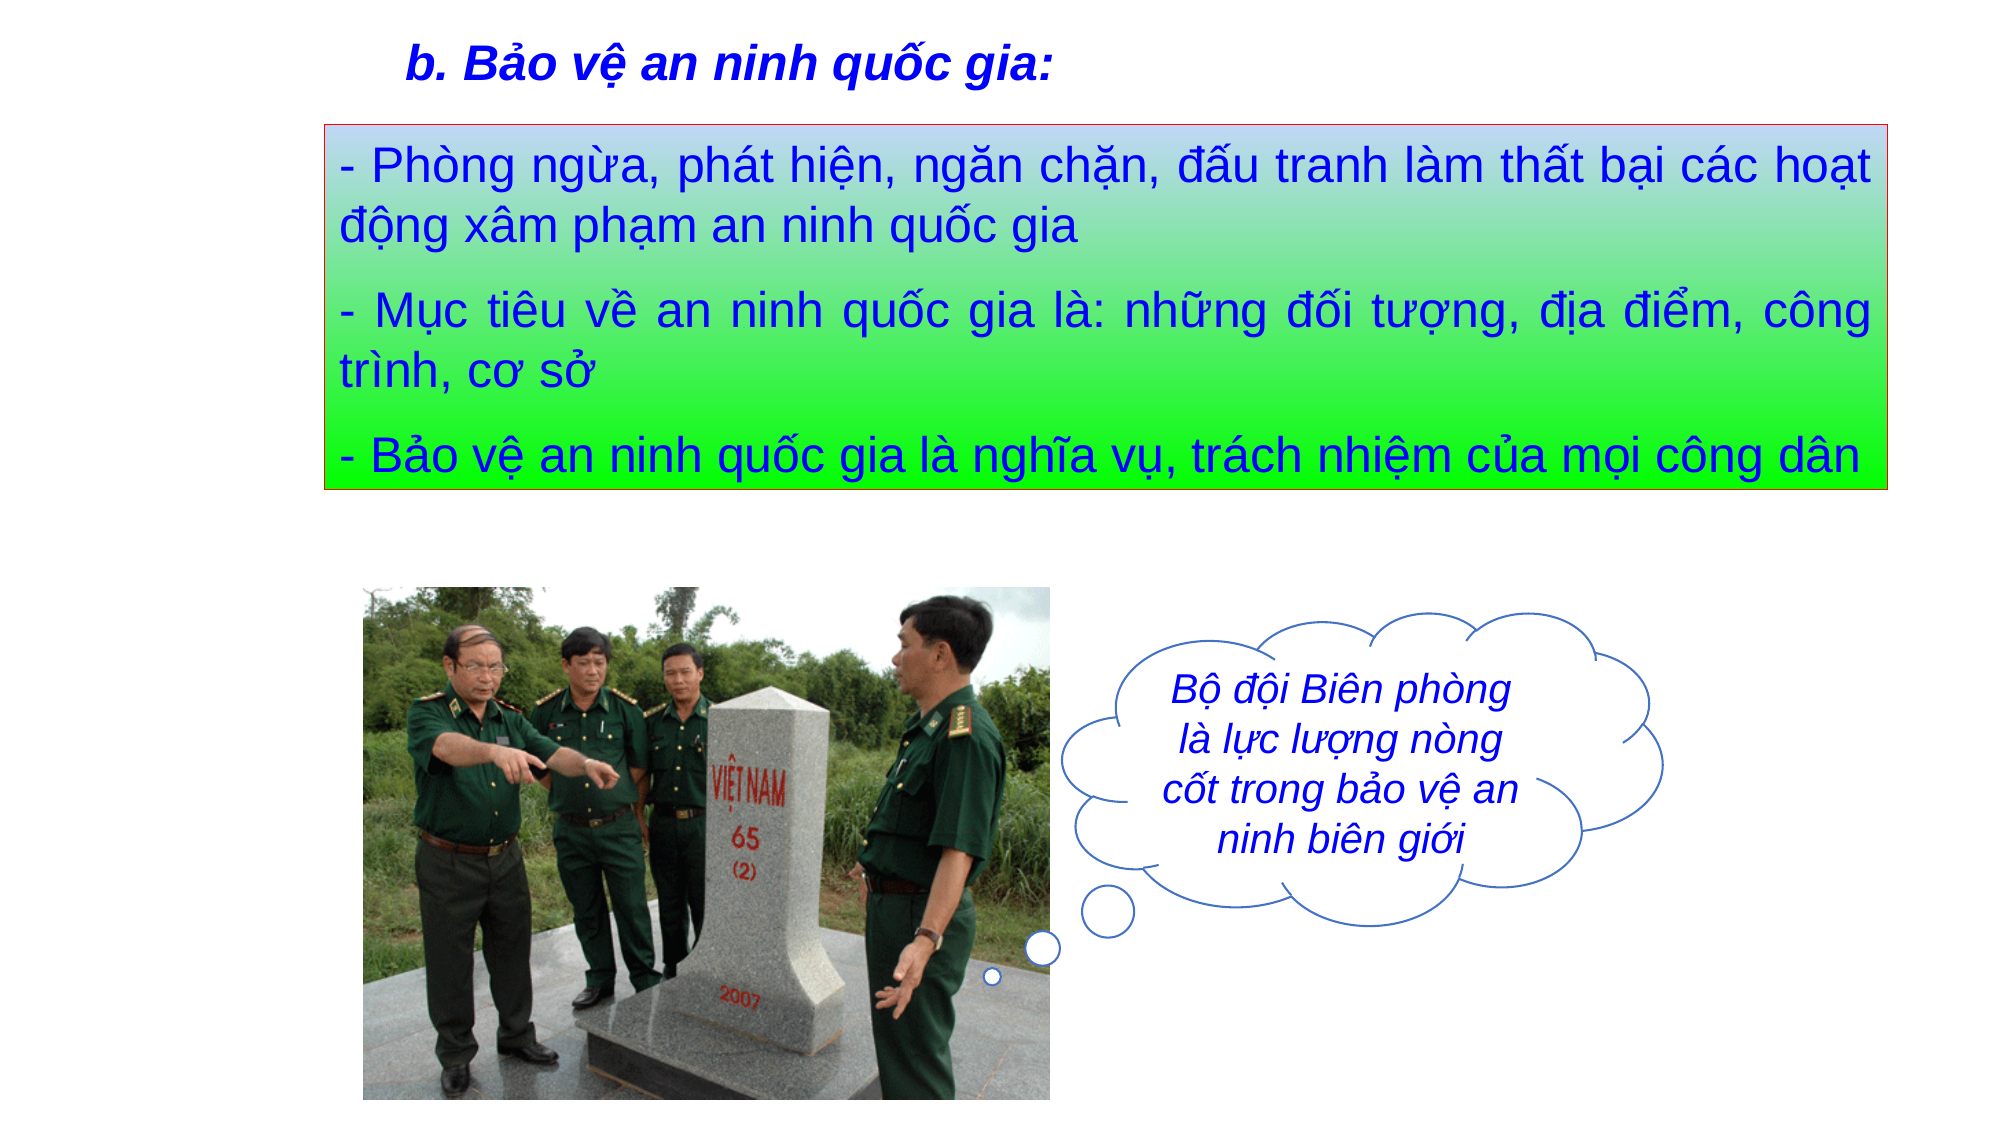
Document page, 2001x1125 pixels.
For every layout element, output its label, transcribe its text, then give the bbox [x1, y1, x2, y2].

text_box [324, 124, 1888, 1100]
text_box b. Bảo vệ an ninh quốc gia: [390, 30, 1071, 99]
